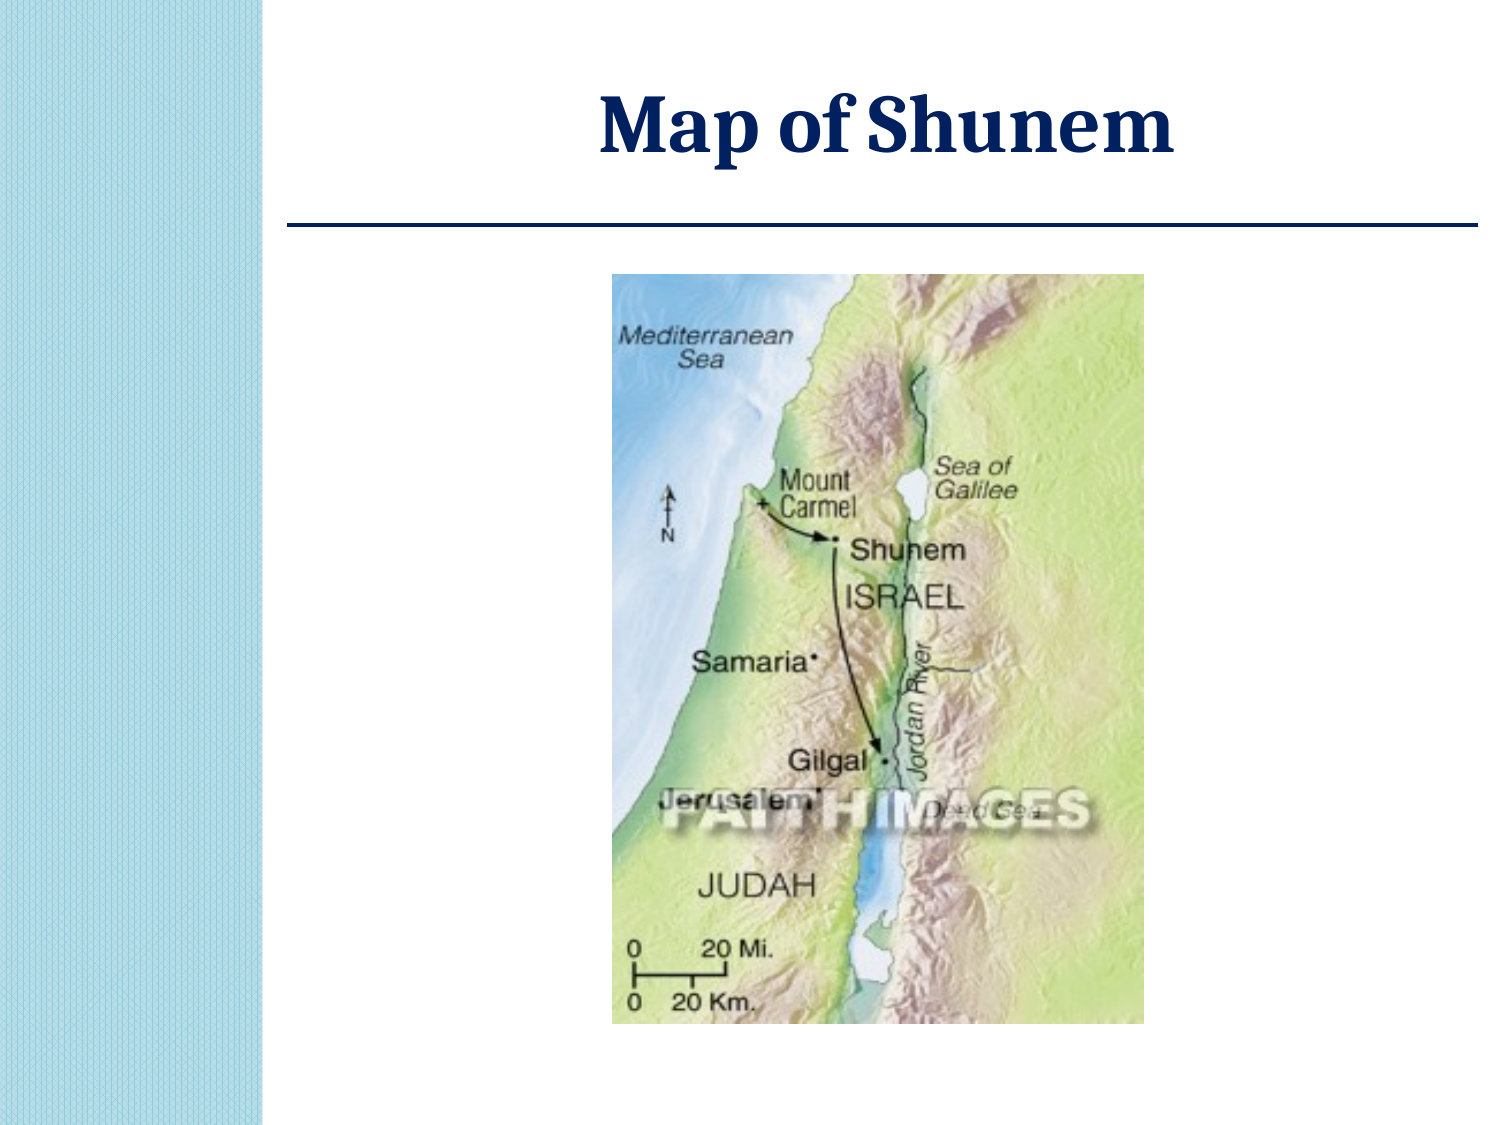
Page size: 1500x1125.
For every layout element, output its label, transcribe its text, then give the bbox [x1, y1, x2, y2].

picture [612, 274, 1144, 1024]
text_box [285, 235, 1489, 1115]
title Map of Shunem [287, 24, 1488, 213]
